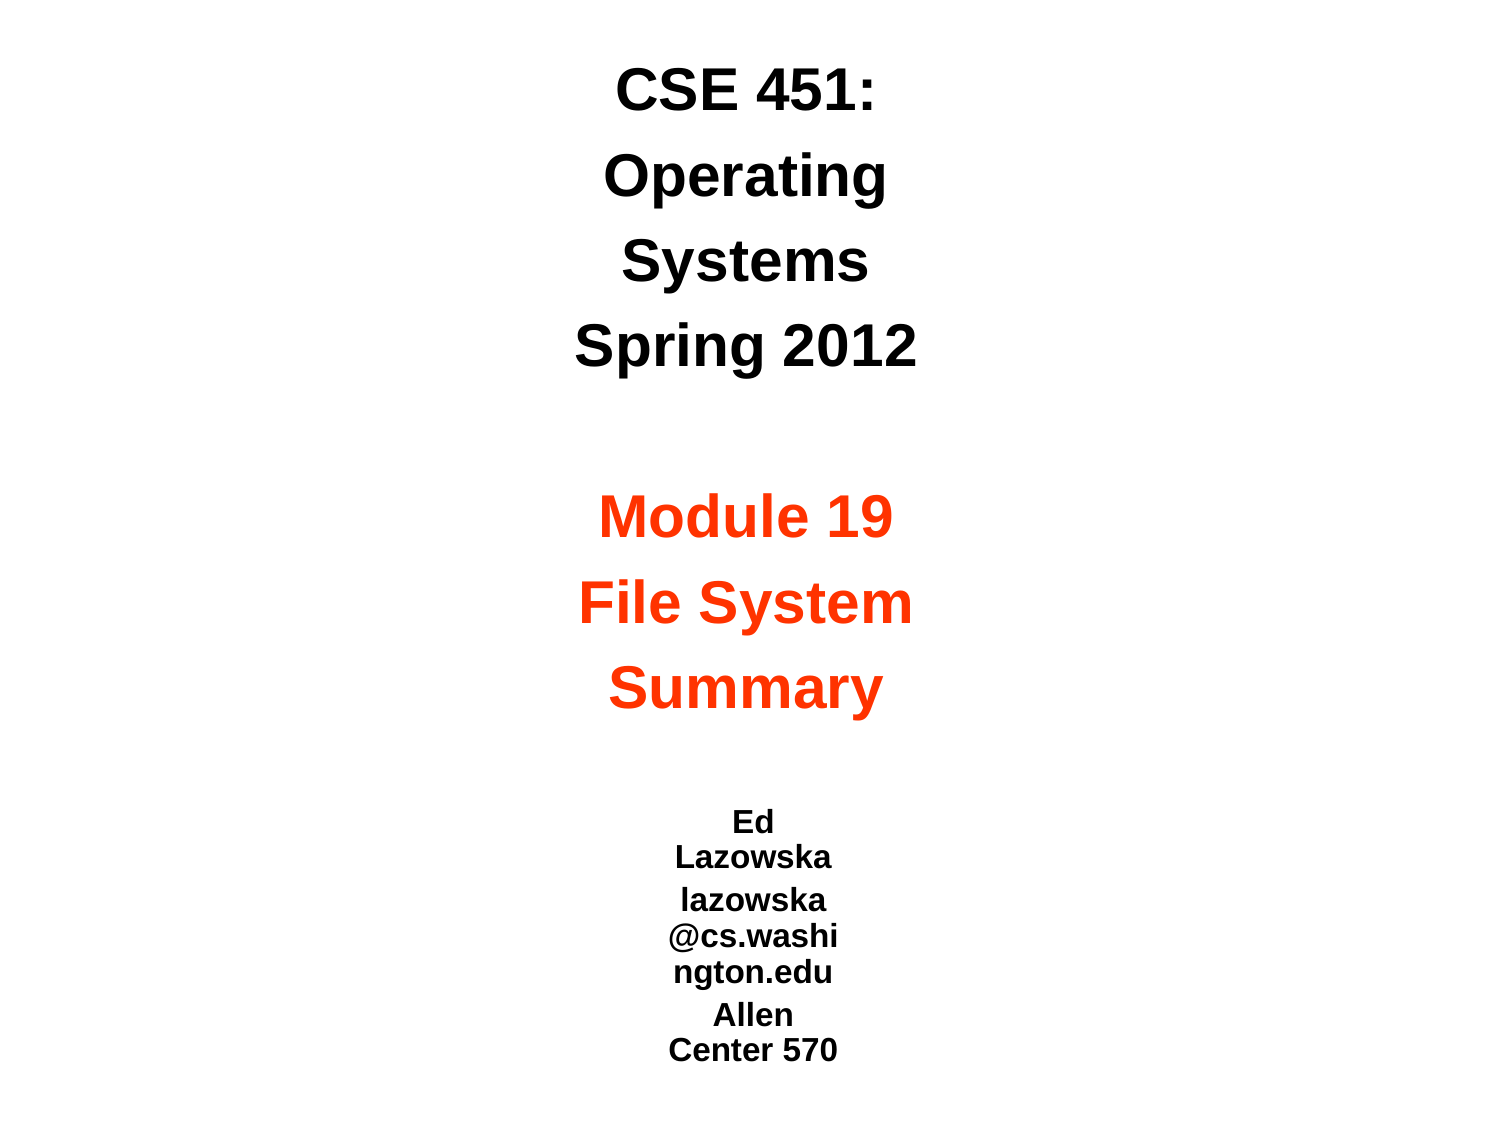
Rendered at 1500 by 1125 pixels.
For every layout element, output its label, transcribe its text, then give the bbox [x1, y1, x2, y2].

title CSE 451: Operating Systems Spring 2012 Module 19 File System Summary [487, 562, 1006, 725]
list Ed Lazowska lazowska@cs.washington.edu Allen Center 570 [662, 800, 845, 930]
